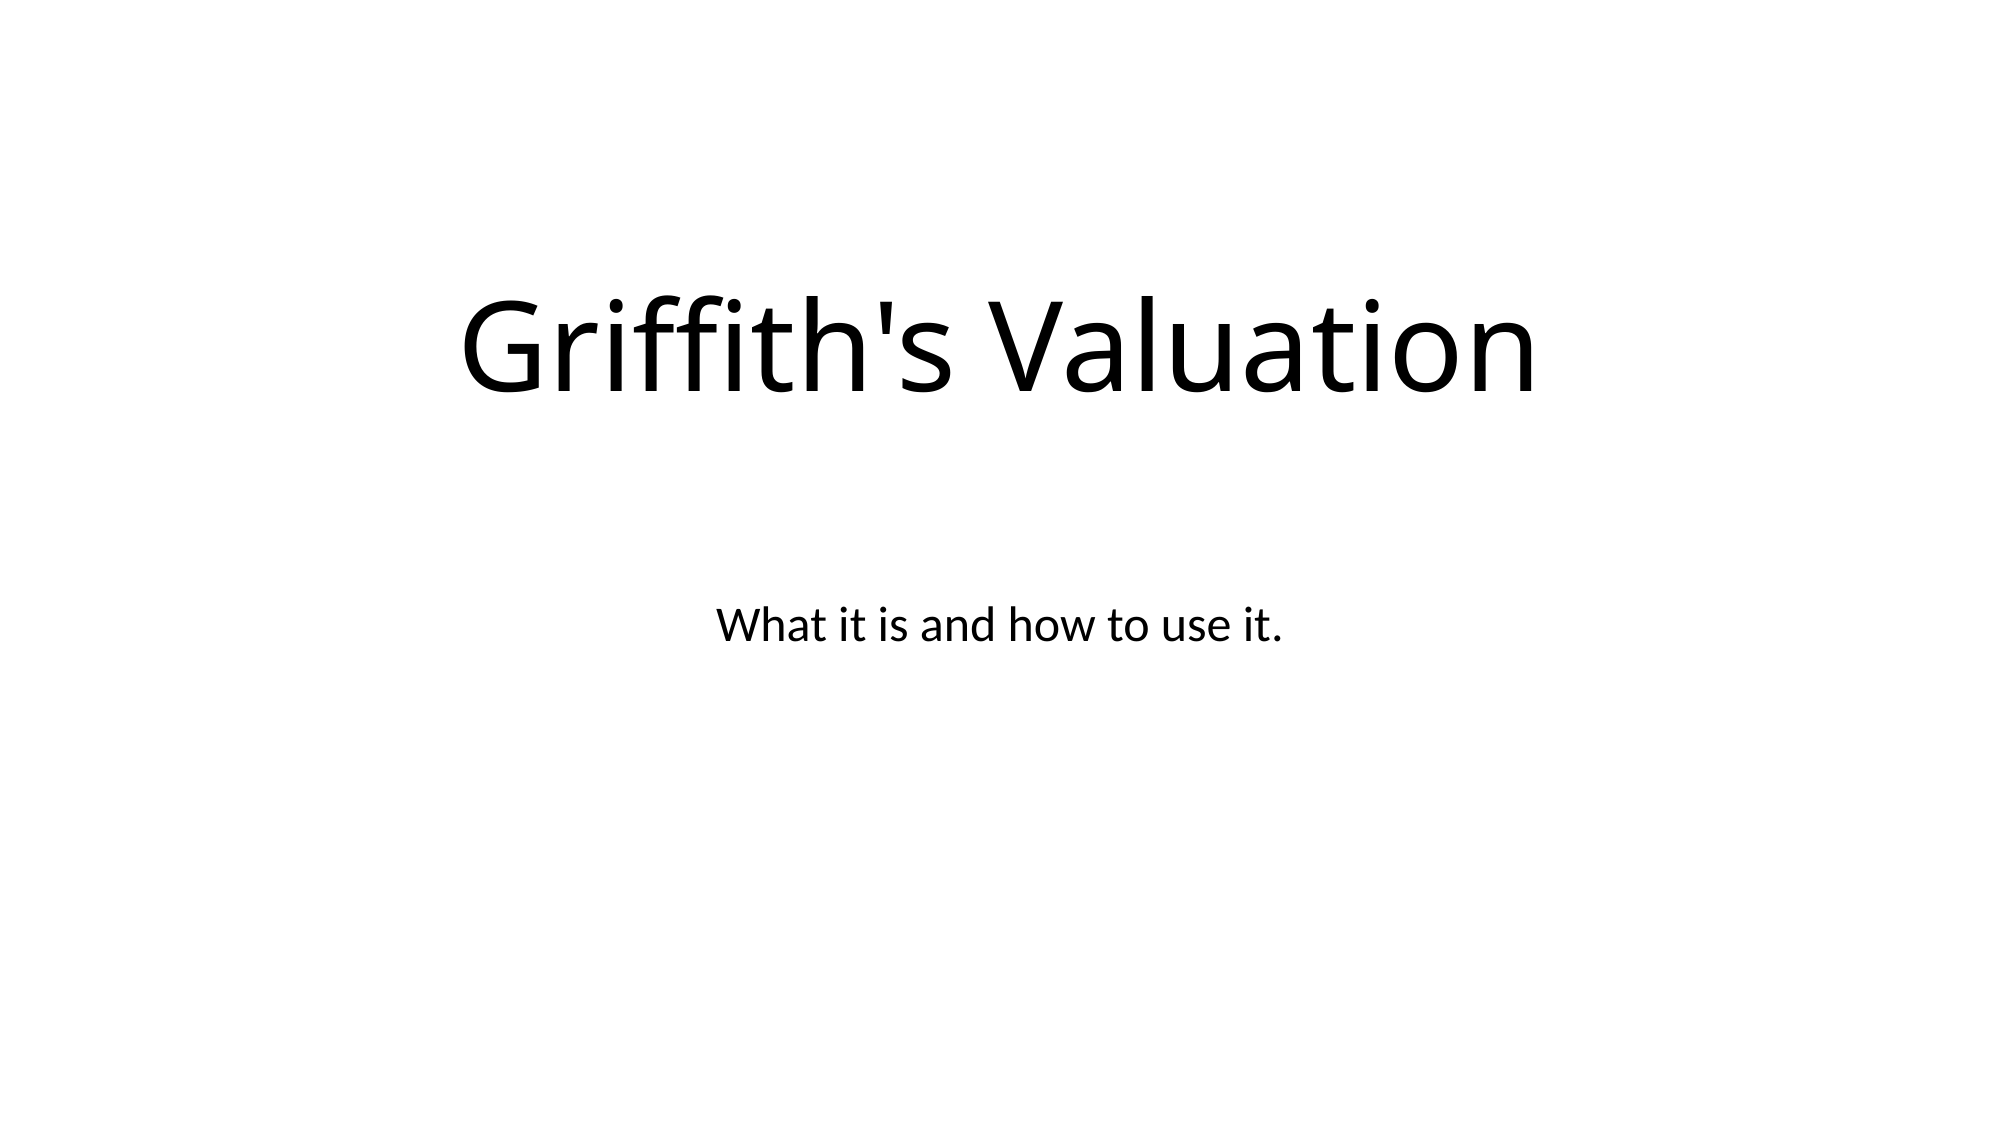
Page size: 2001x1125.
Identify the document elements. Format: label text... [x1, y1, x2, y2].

subtitle What it is and how to use it. [249, 590, 1750, 863]
title Griffith's Valuation [249, 184, 1750, 576]
